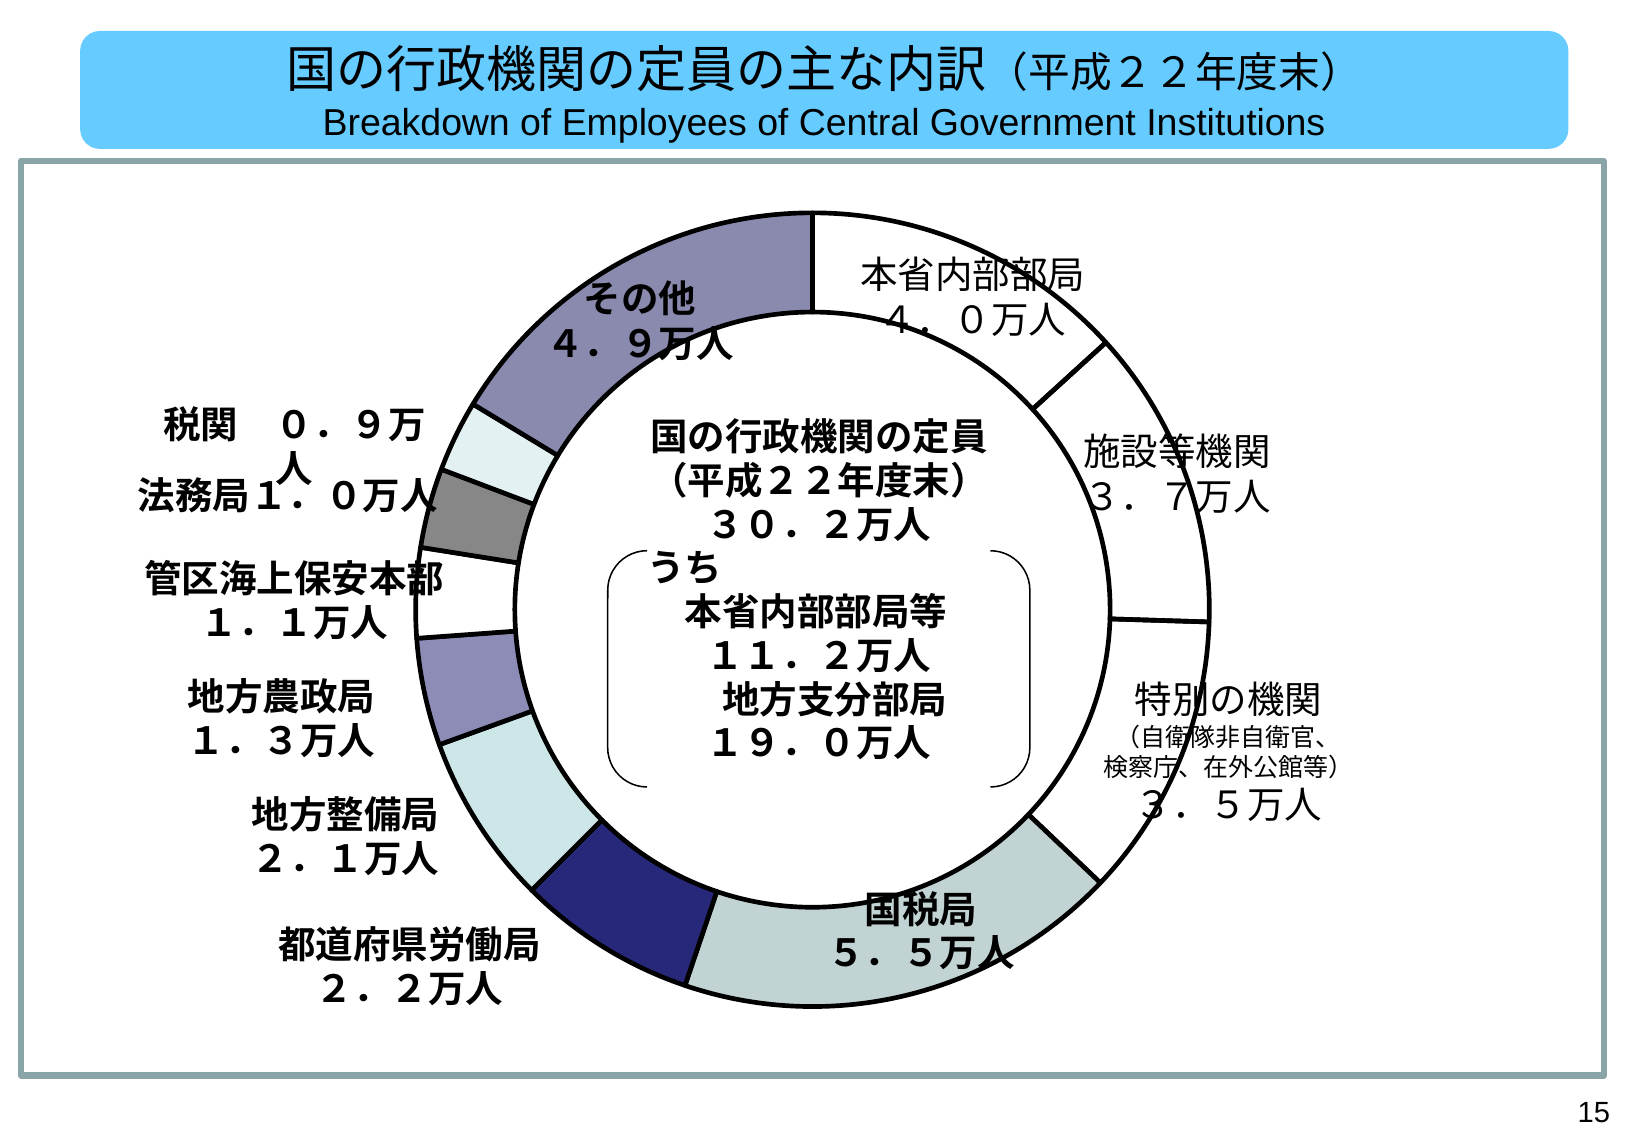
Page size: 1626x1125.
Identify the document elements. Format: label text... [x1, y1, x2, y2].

chart [95, 195, 1530, 1024]
text_box 国の行政機関の定員の主な内訳（平成２２年度末） Breakdown of Employees of Central Government Institutions [78, 28, 1571, 152]
text_box [21, 160, 1604, 1076]
text_box 14 [1245, 1085, 1625, 1125]
